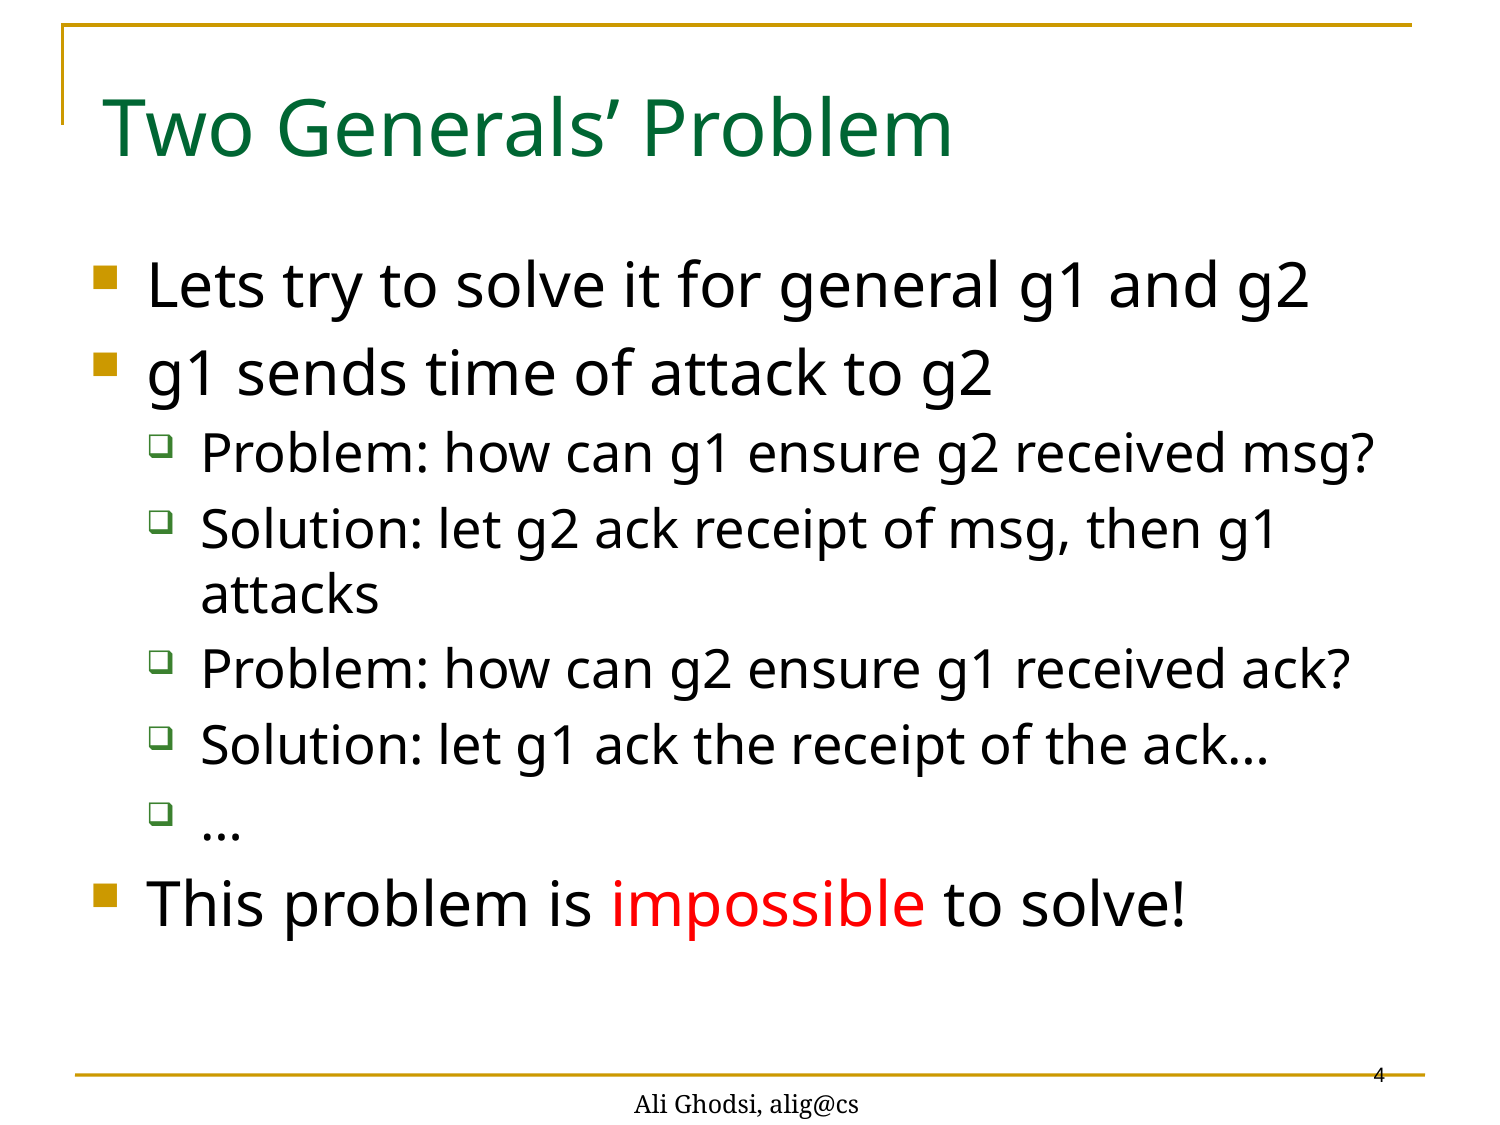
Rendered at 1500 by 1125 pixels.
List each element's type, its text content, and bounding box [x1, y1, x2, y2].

text_box 4 [1087, 1054, 1400, 1125]
footer Ali Ghodsi, alig@cs [512, 1050, 988, 1125]
list Lets try to solve it for general g1 and g2 g1 sends time of attack to g2 Problem: how can g1 ensure g2 received msg? Solution: let g2 ack receipt of msg, then g1 attacks Problem: how can g2 ensure g1 received ack? Solution: let g1 ack the receipt of the ack… … This problem is impossible to solve! [75, 237, 1488, 1050]
title Two Generals’ Problem [87, 17, 1459, 233]
